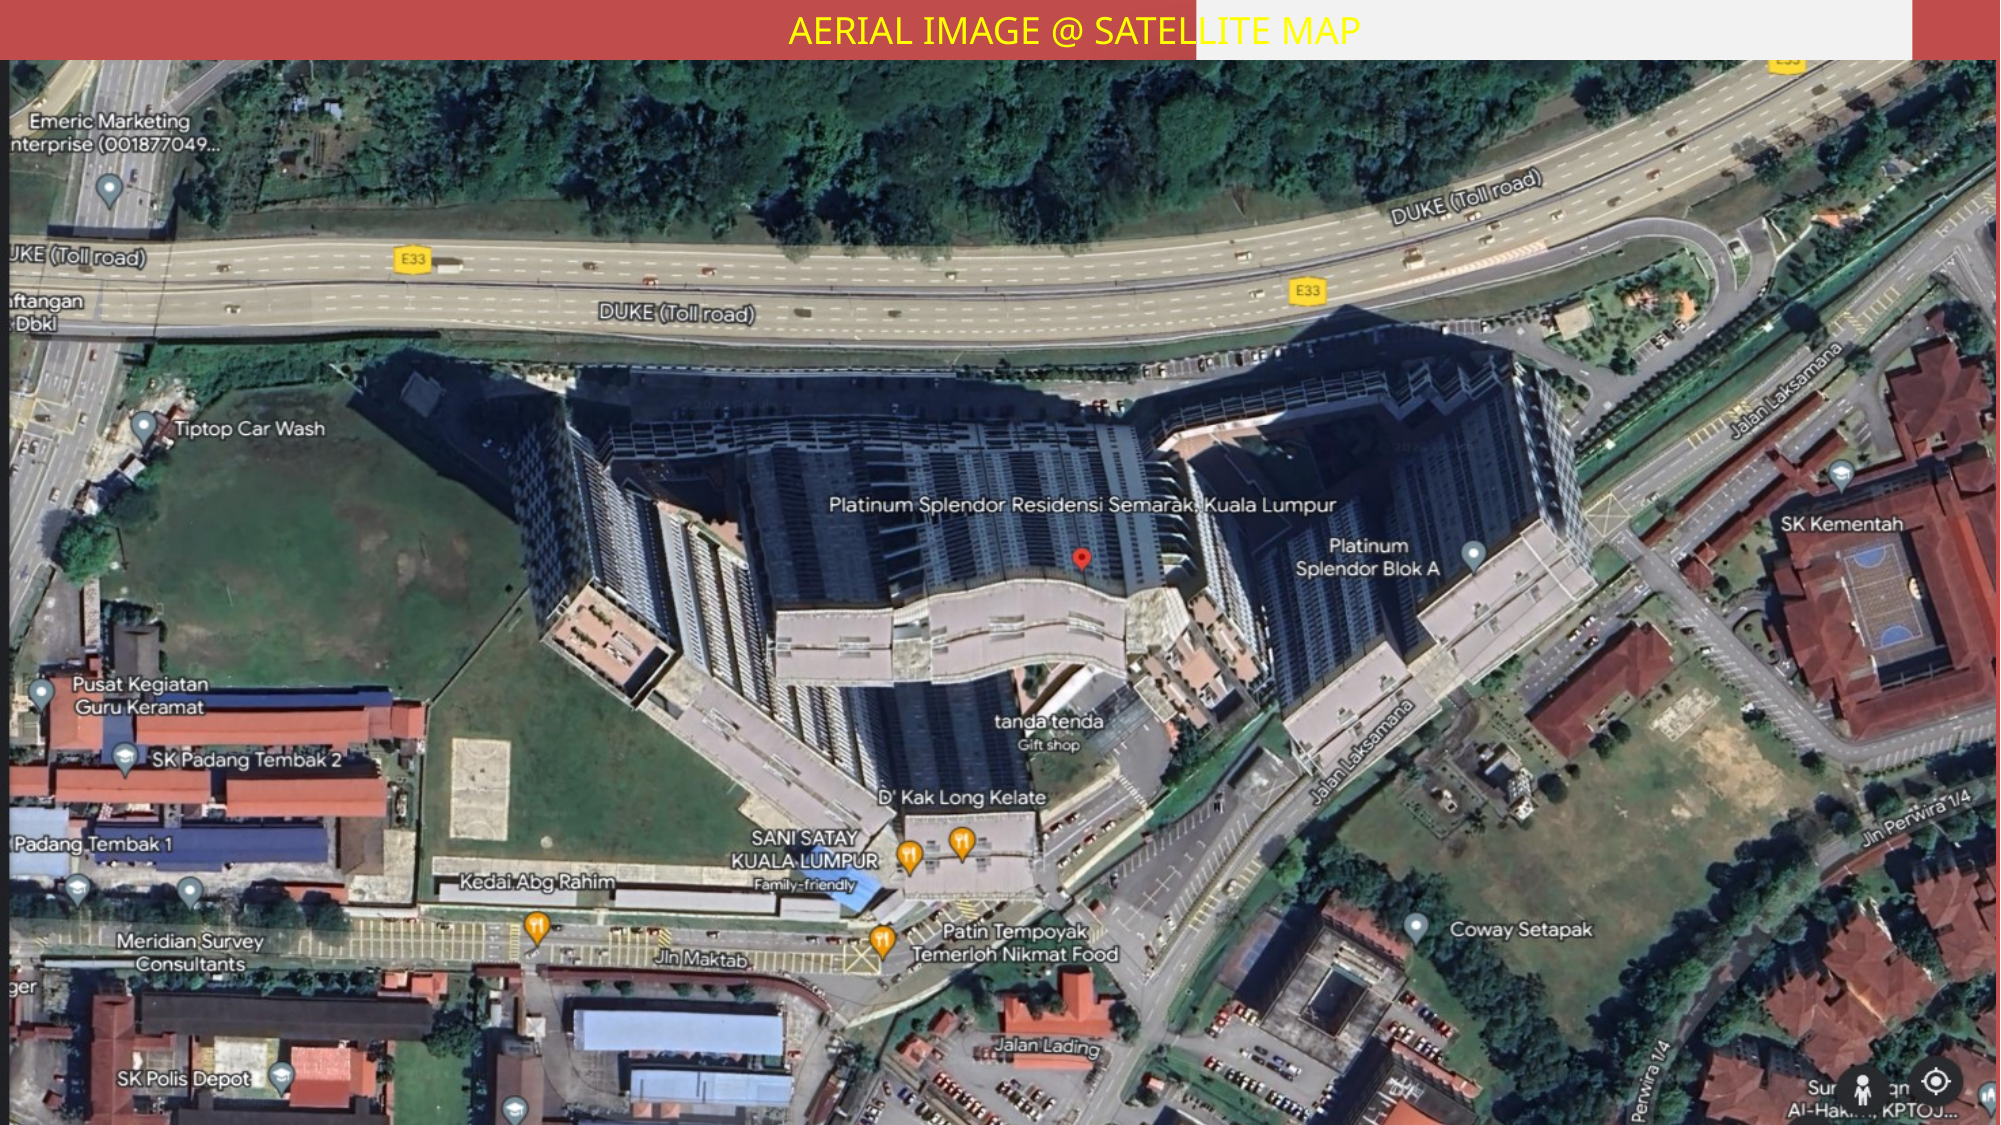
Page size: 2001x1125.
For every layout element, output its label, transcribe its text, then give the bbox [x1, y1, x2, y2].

picture [0, 60, 1996, 1125]
text_box AERIAL IMAGE @ SATELLITE MAP [774, 0, 1709, 60]
